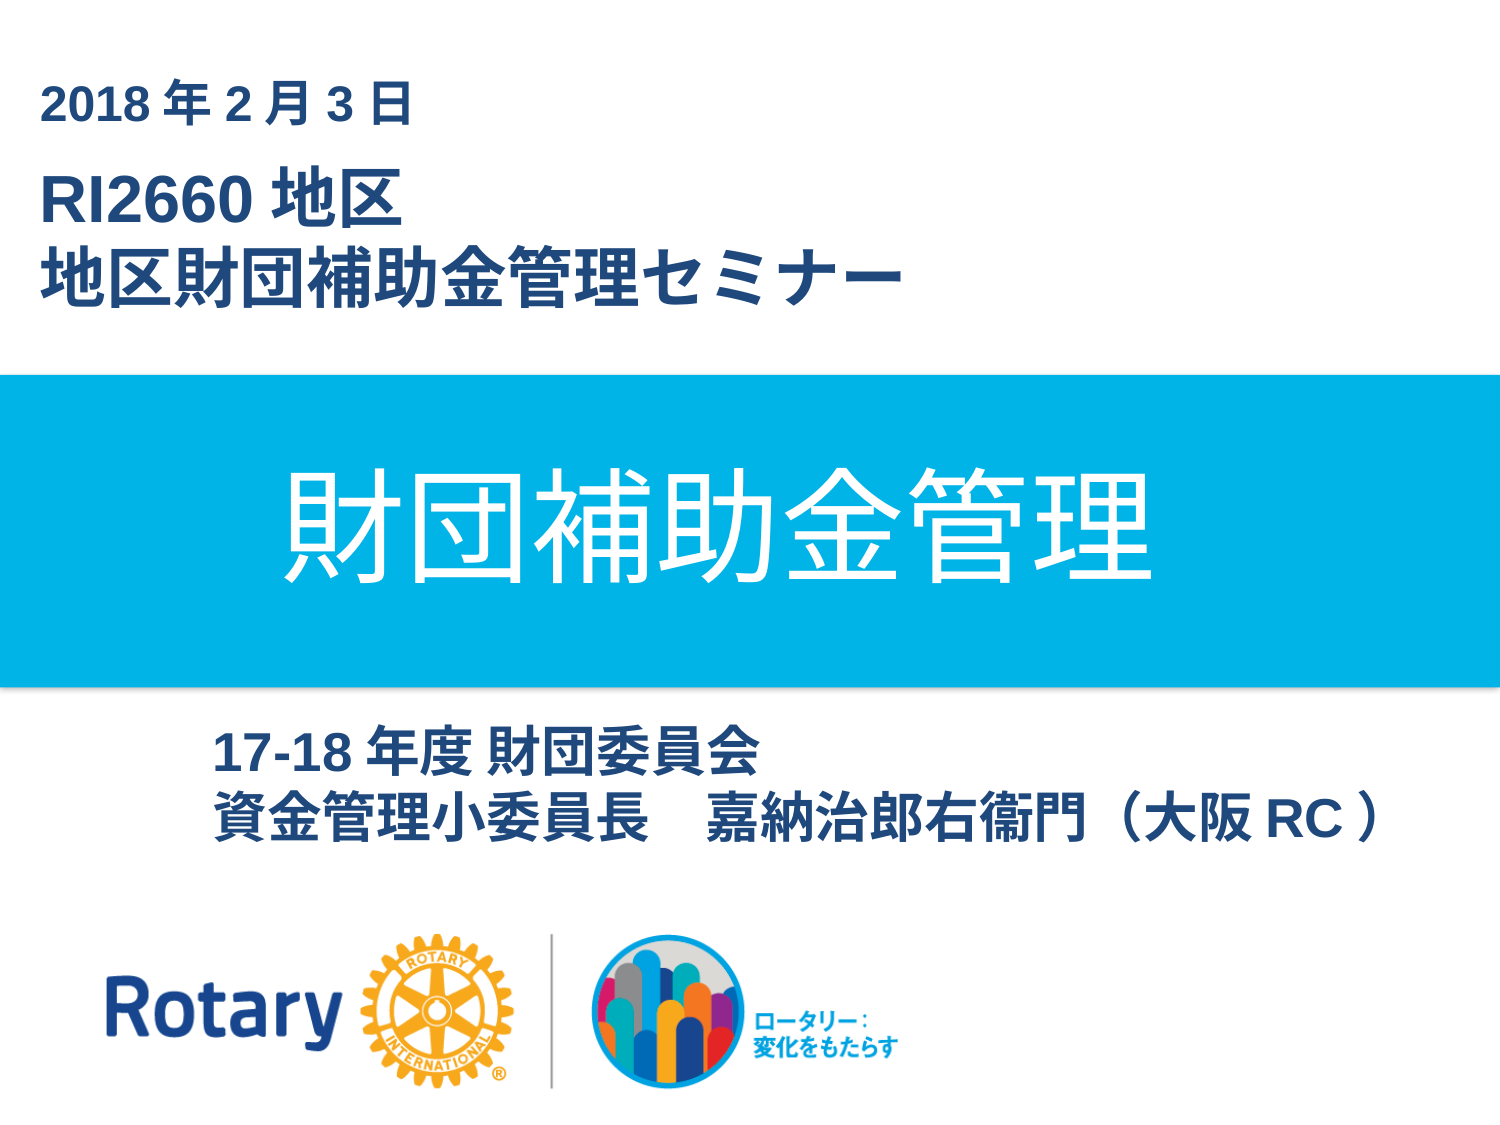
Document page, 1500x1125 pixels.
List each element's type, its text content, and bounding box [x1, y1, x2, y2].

subtitle 17-18年度 財団委員会 資金管理小委員長 嘉納治郎右衞門（大阪RC） [212, 717, 1475, 905]
title [0, 462, 1500, 625]
picture [30, 899, 961, 1113]
text_box 財団補助金管理 [0, 441, 1437, 607]
text_box 2018年2月3日 RI2660地区 地区財団補助金管理セミナー [24, 62, 1125, 325]
